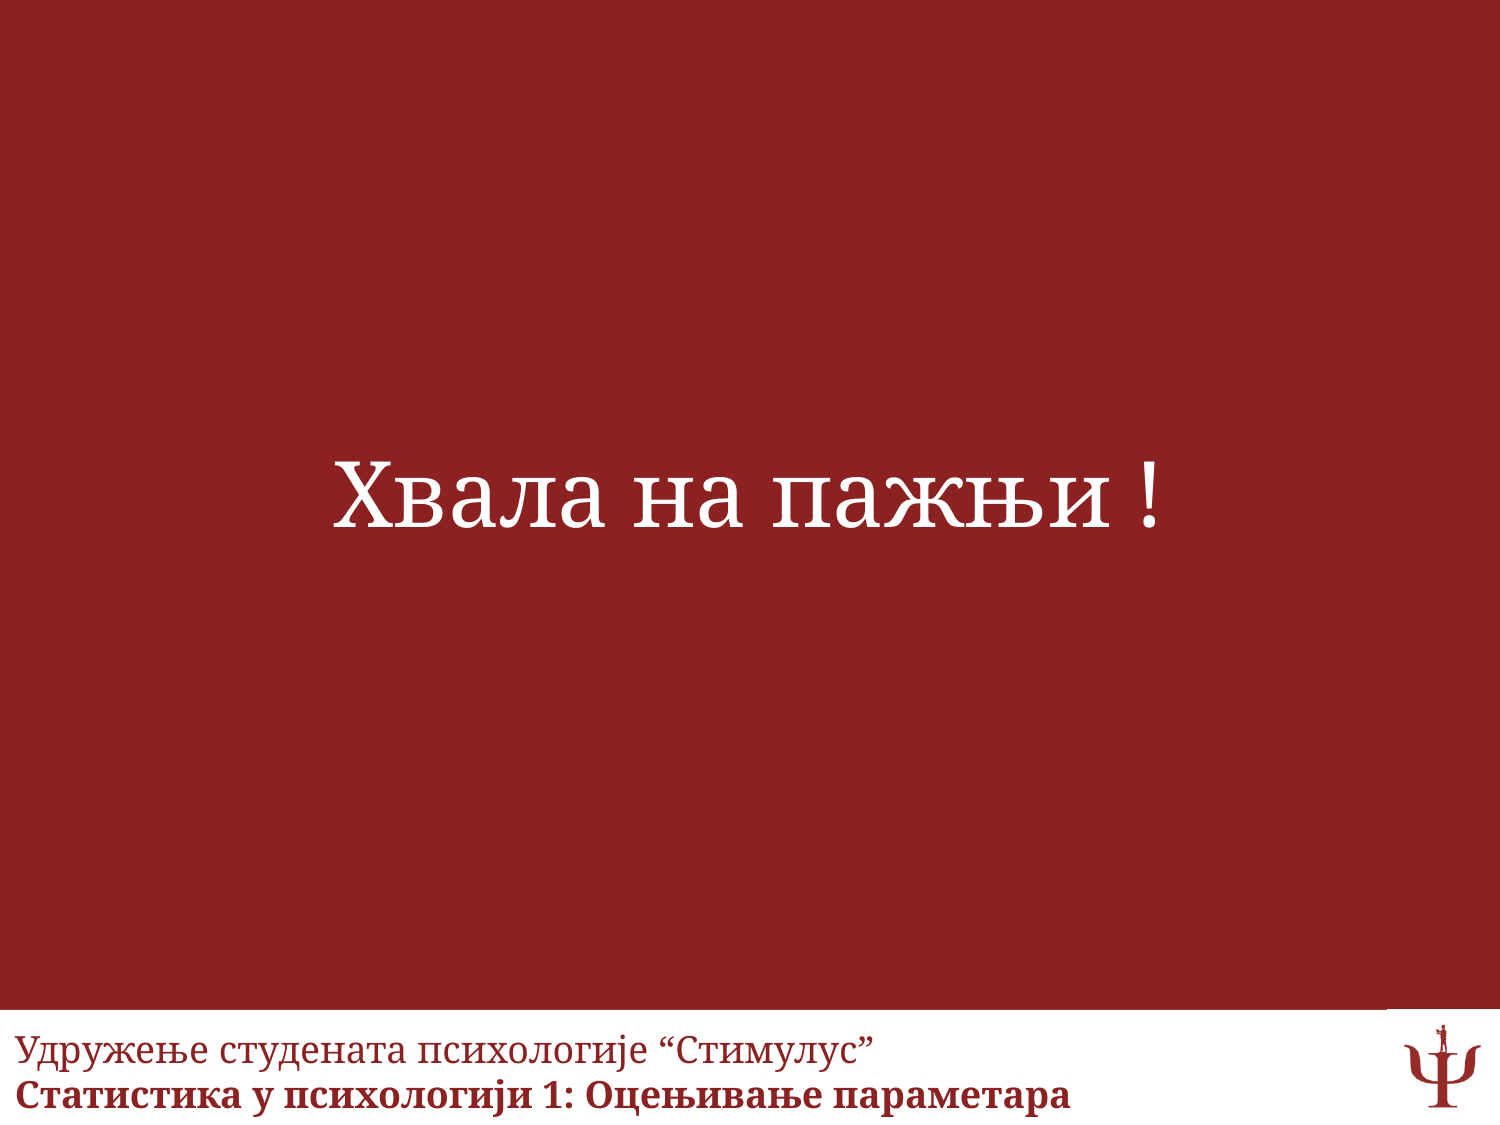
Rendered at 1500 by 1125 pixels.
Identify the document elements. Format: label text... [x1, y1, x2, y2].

picture [1387, 1009, 1500, 1125]
text_box [0, 1008, 1388, 1125]
text_box Удружење студената психологије “Стимулус” Статистика у психологији 1: Оцењивање параметара [0, 1018, 1111, 1124]
title Хвала на пажњи ! [75, 397, 1425, 585]
